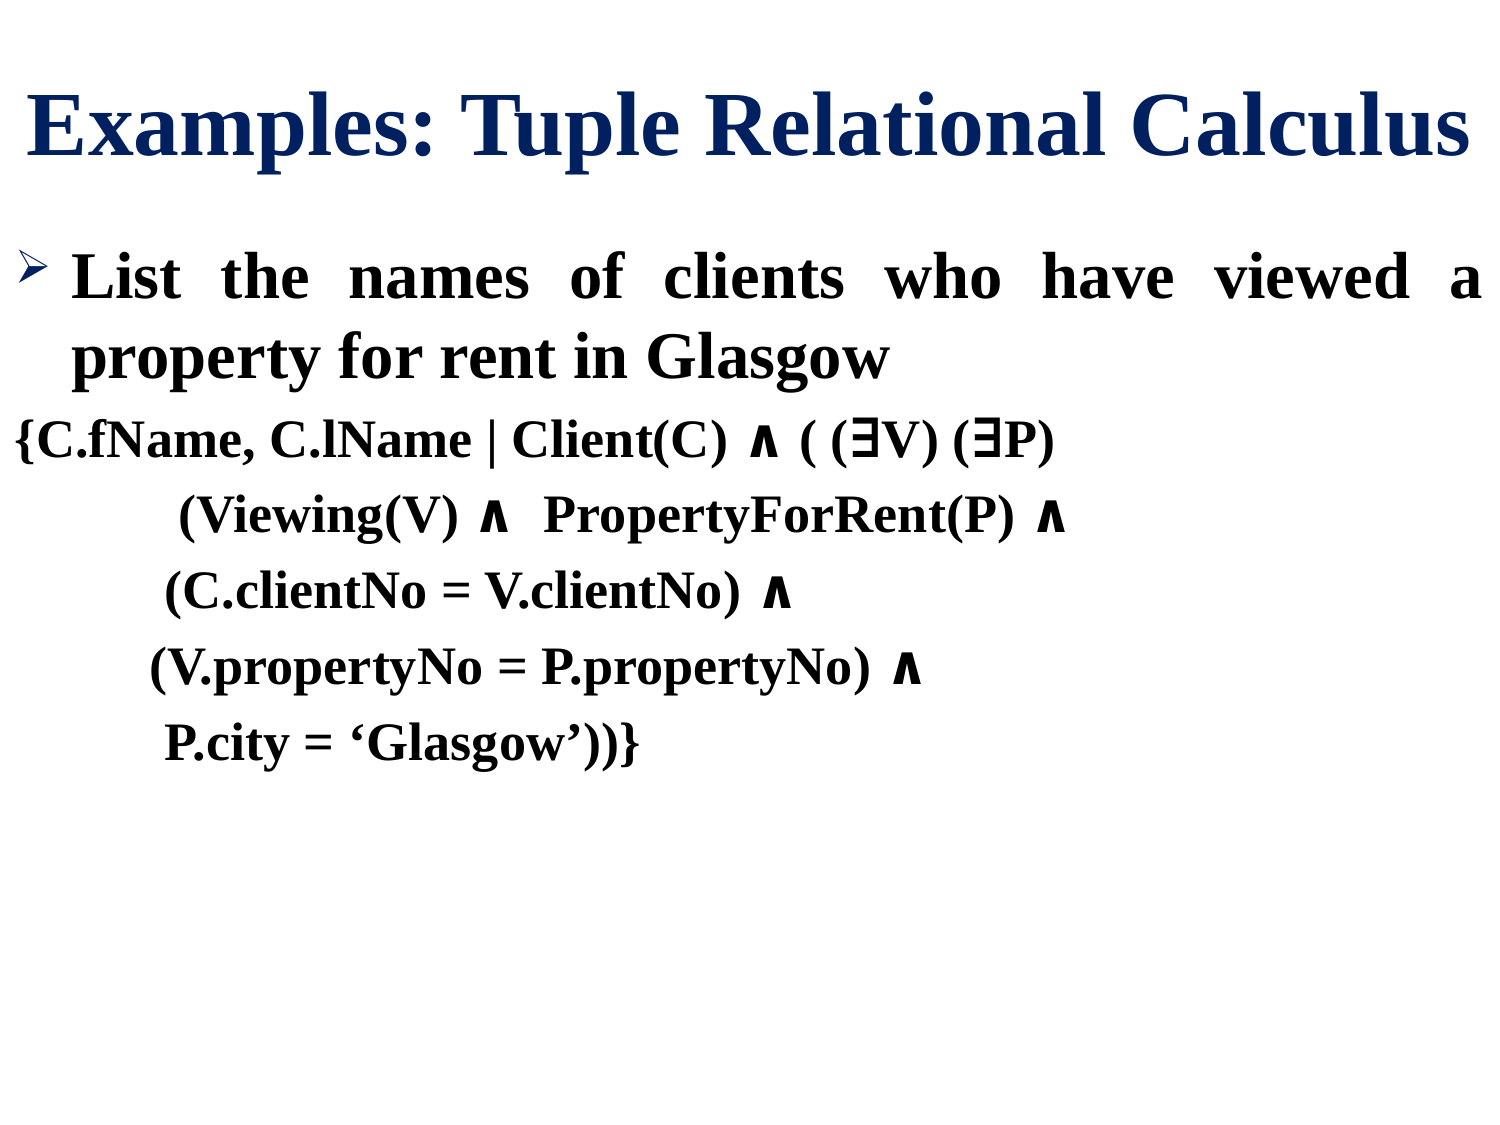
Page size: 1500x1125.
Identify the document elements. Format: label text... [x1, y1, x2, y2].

title Examples: Tuple Relational Calculus [0, 37, 1500, 200]
text_box List the names of clients who have viewed a property for rent in Glasgow {C.fName, C.lName | Client(C) ∧ ( (∃V) (∃P) (Viewing(V) ∧ PropertyForRent(P) ∧ (C.clientNo = V.clientNo) ∧ (V.propertyNo = P.propertyNo) ∧ P.city = ‘Glasgow’))} [0, 224, 1500, 1125]
